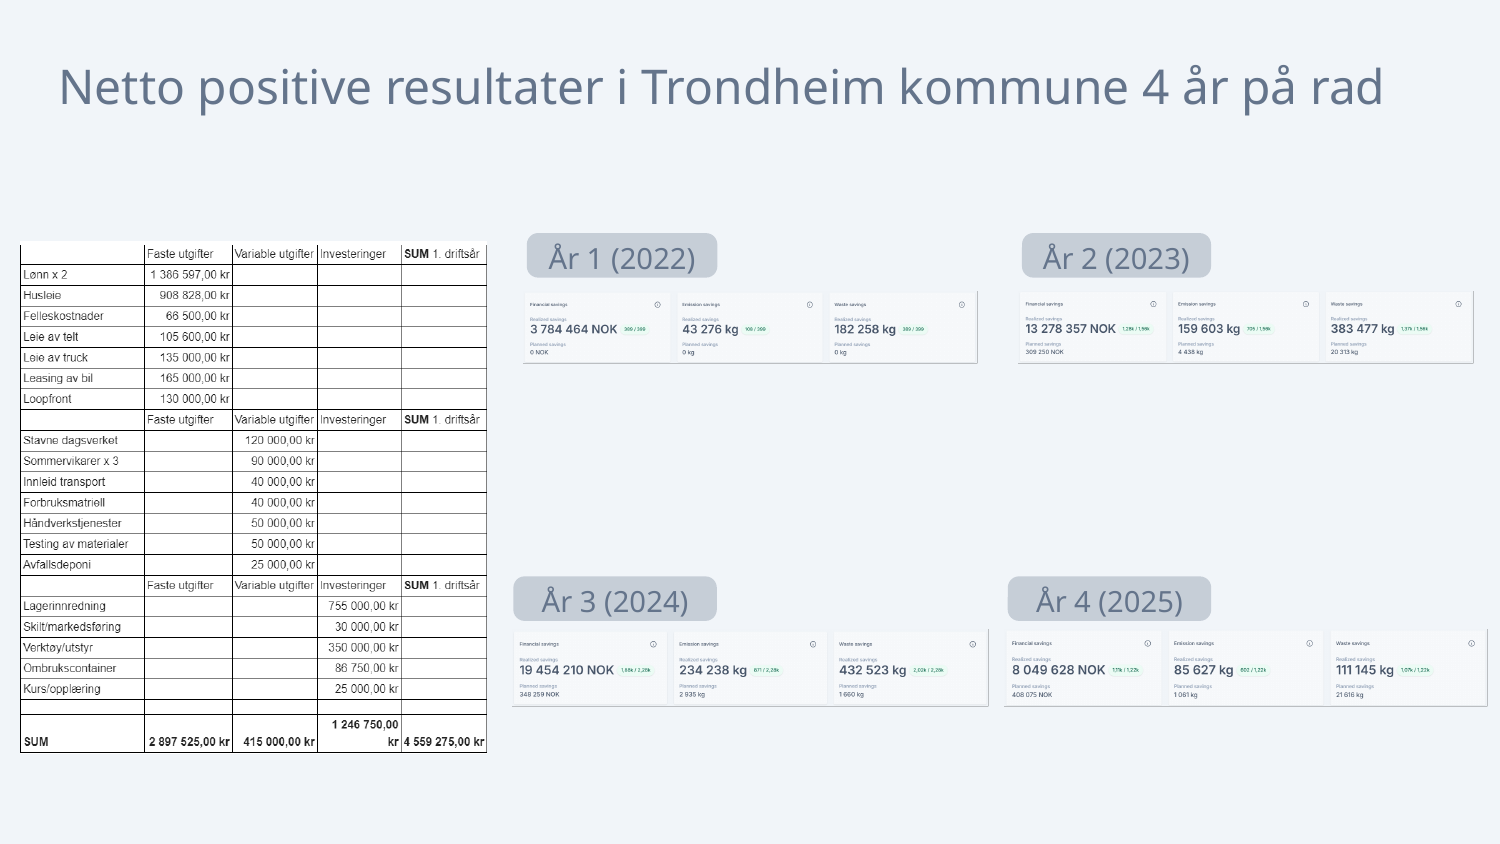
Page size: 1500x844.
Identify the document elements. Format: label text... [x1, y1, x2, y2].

text_box Netto positive resultater i Trondheim kommune 4 år på rad [992, 49, 1500, 103]
picture [1003, 162, 1489, 492]
picture [507, 162, 993, 492]
picture [507, 502, 993, 833]
picture [1003, 502, 1489, 833]
text_box [507, 0, 992, 162]
text_box Netto positive resultater i Trondheim kommune 4 år på rad [58, 49, 507, 103]
picture [11, 162, 497, 832]
